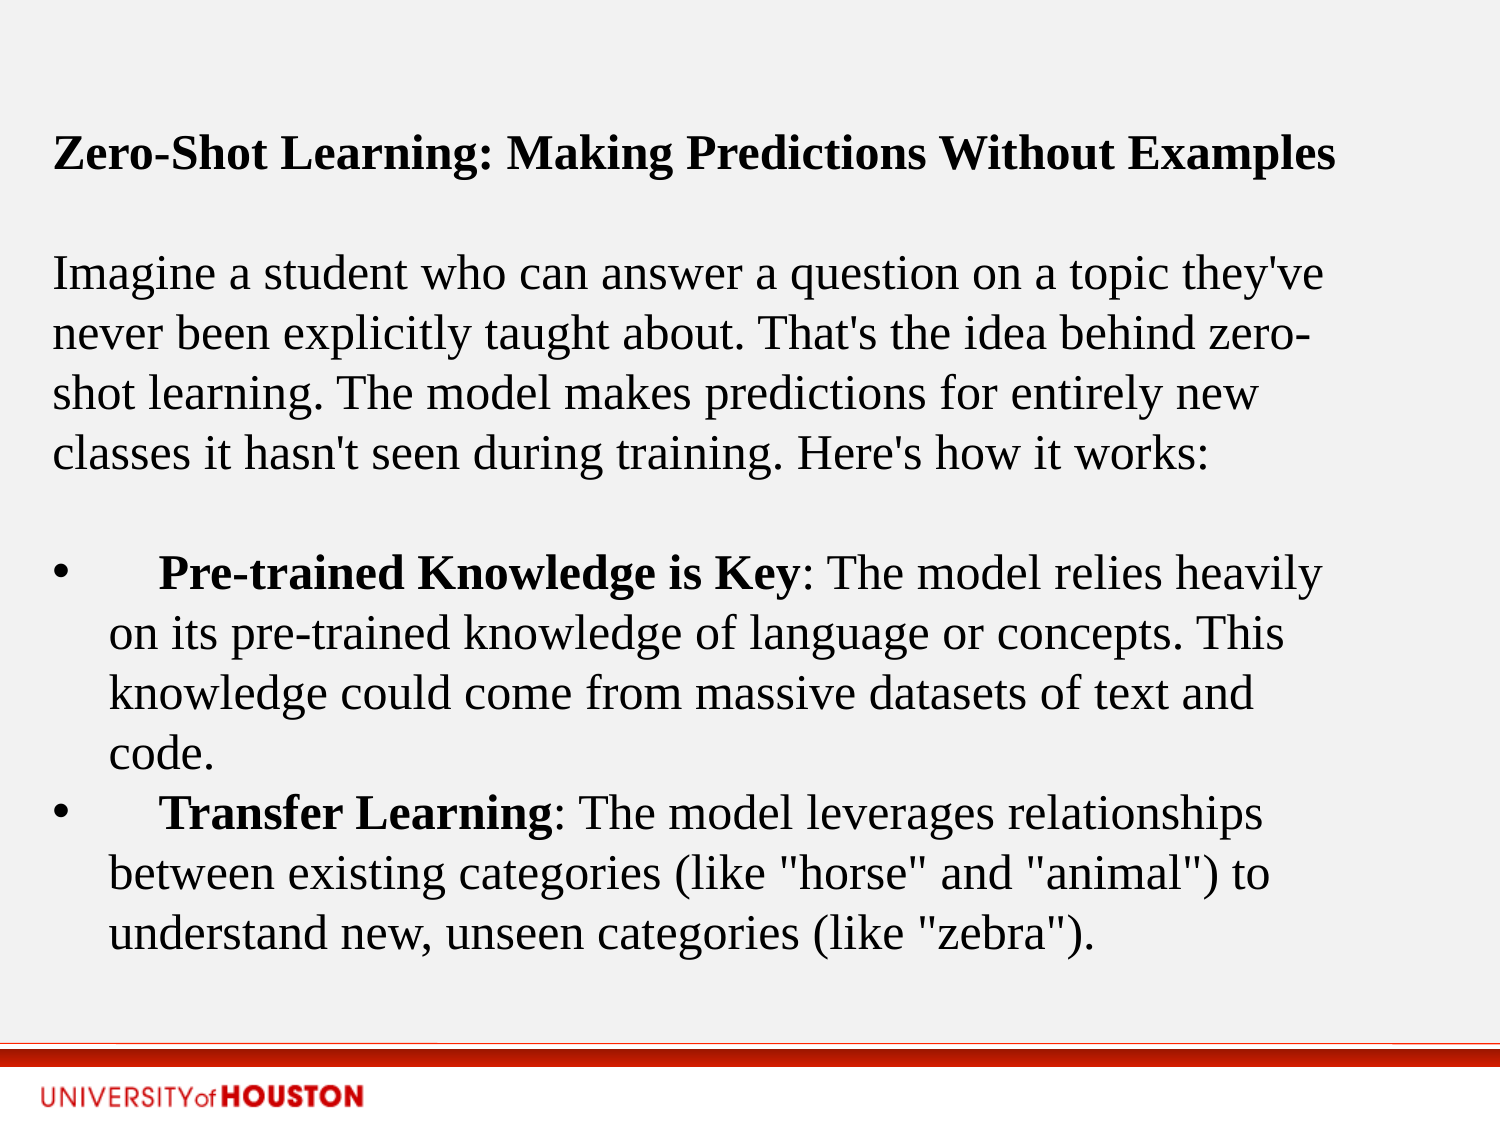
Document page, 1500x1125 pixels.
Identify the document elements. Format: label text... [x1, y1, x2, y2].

picture [23, 1075, 385, 1116]
text_box Zero-Shot Learning: Making Predictions Without Examples Imagine a student who can answer a question on a topic they've never been explicitly taught about. That's the idea behind zero-shot learning. The model makes predictions for entirely new classes it hasn't seen during training. Here's how it works: Pre-trained Knowledge is Key: The model relies heavily on its pre-trained knowledge of language or concepts. This knowledge could come from massive datasets of text and code. Transfer Learning: The model leverages relationships between existing categories (like "horse" and "animal") to understand new, unseen categories (like "zebra"). [37, 112, 1363, 968]
